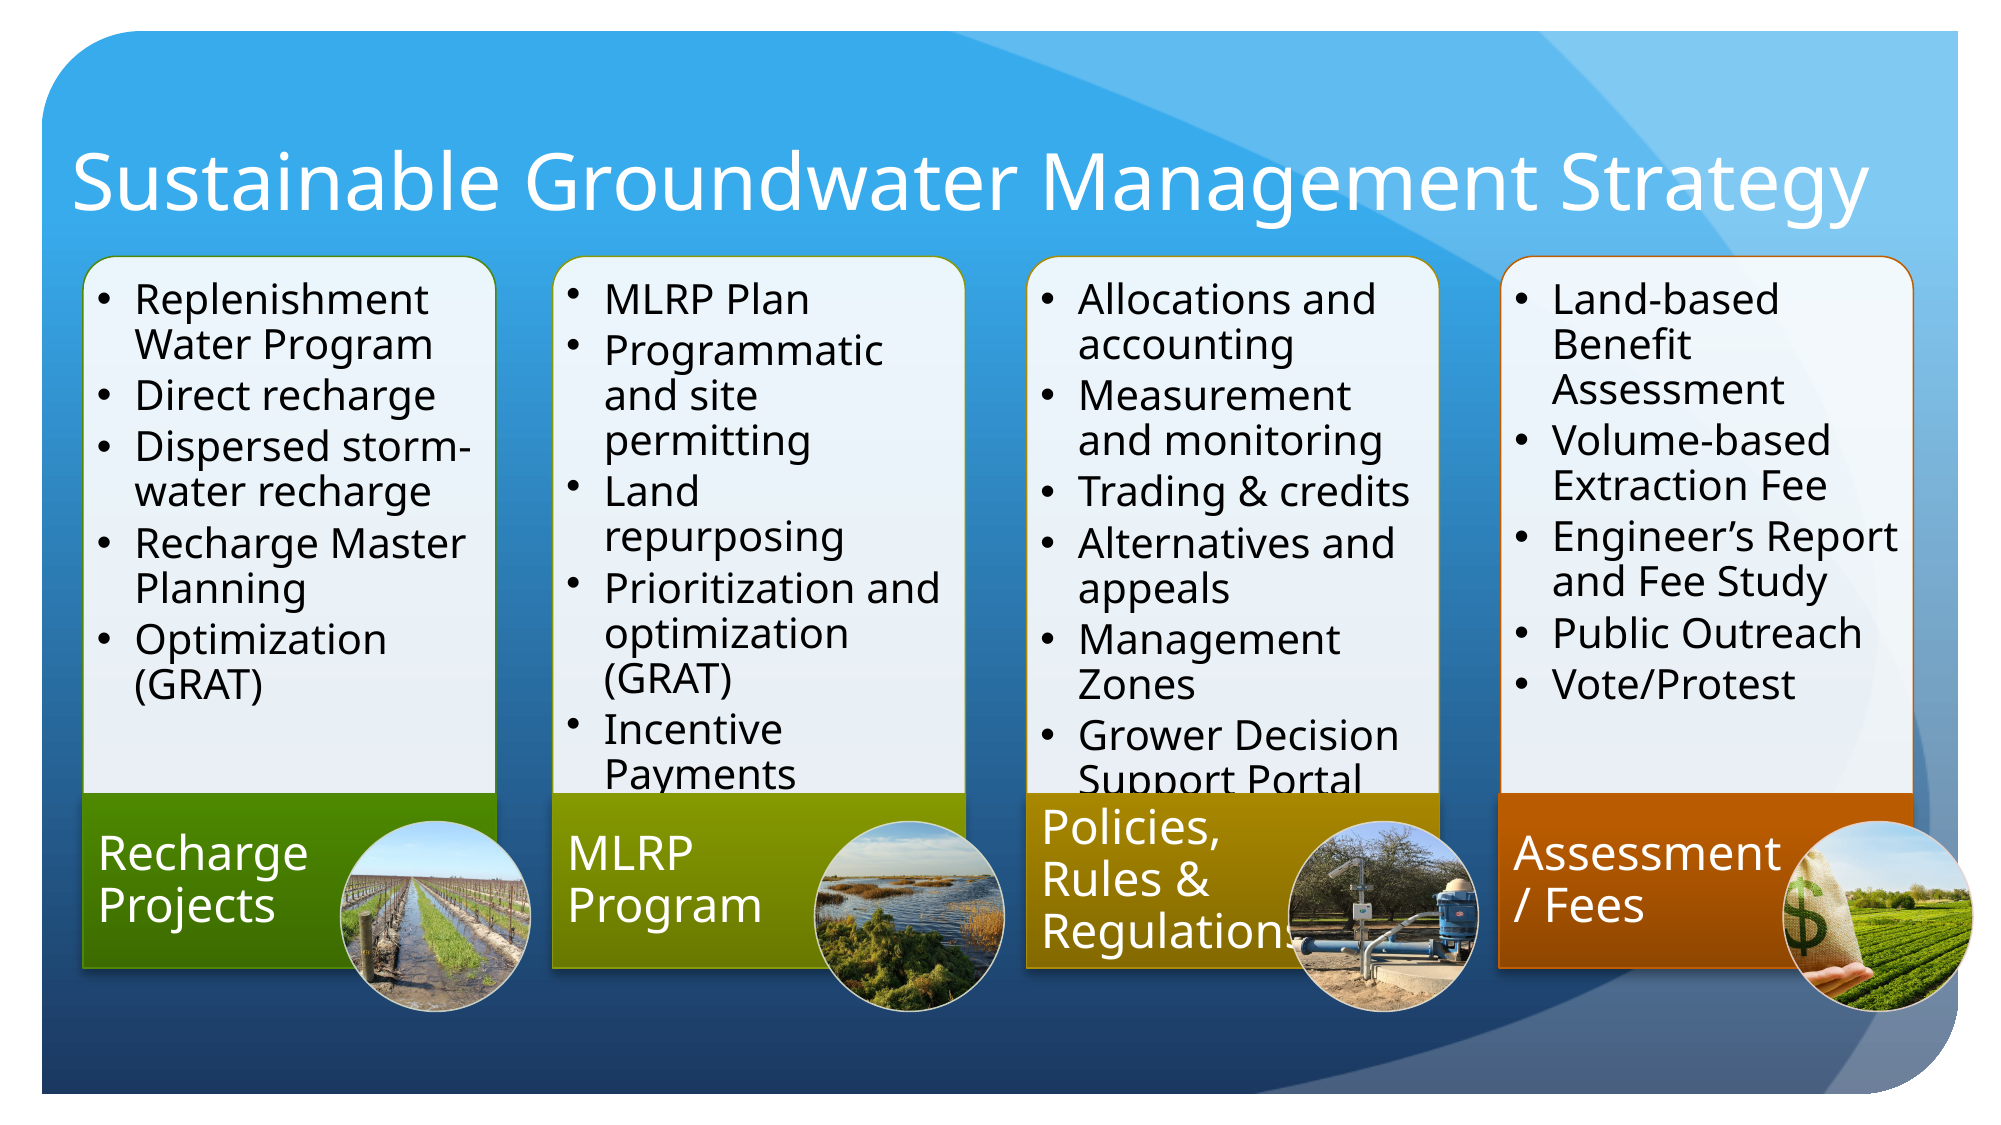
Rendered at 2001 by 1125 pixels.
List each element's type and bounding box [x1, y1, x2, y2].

text_box [0, 35, 2000, 1125]
picture [33, 30, 1964, 35]
